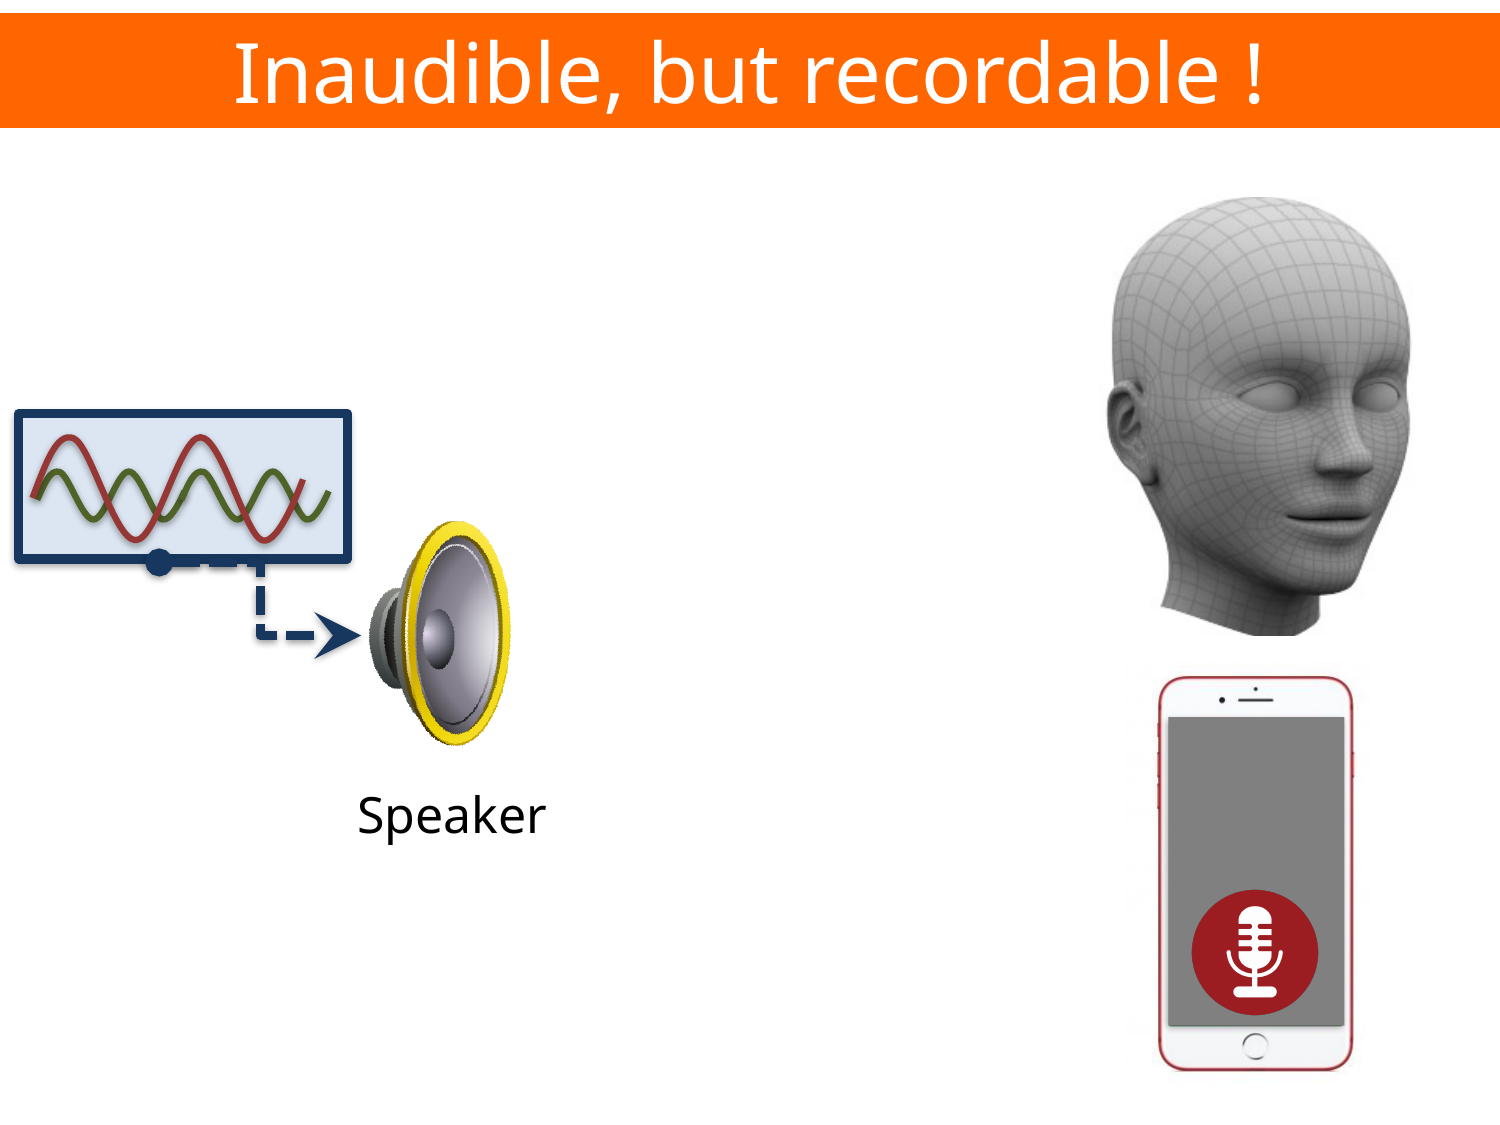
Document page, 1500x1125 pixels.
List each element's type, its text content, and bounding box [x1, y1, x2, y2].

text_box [1124, 662, 1372, 1090]
text_box Inaudible, but recordable ! [0, 13, 1500, 128]
picture [1033, 197, 1500, 636]
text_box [36, 471, 329, 520]
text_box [18, 413, 601, 852]
